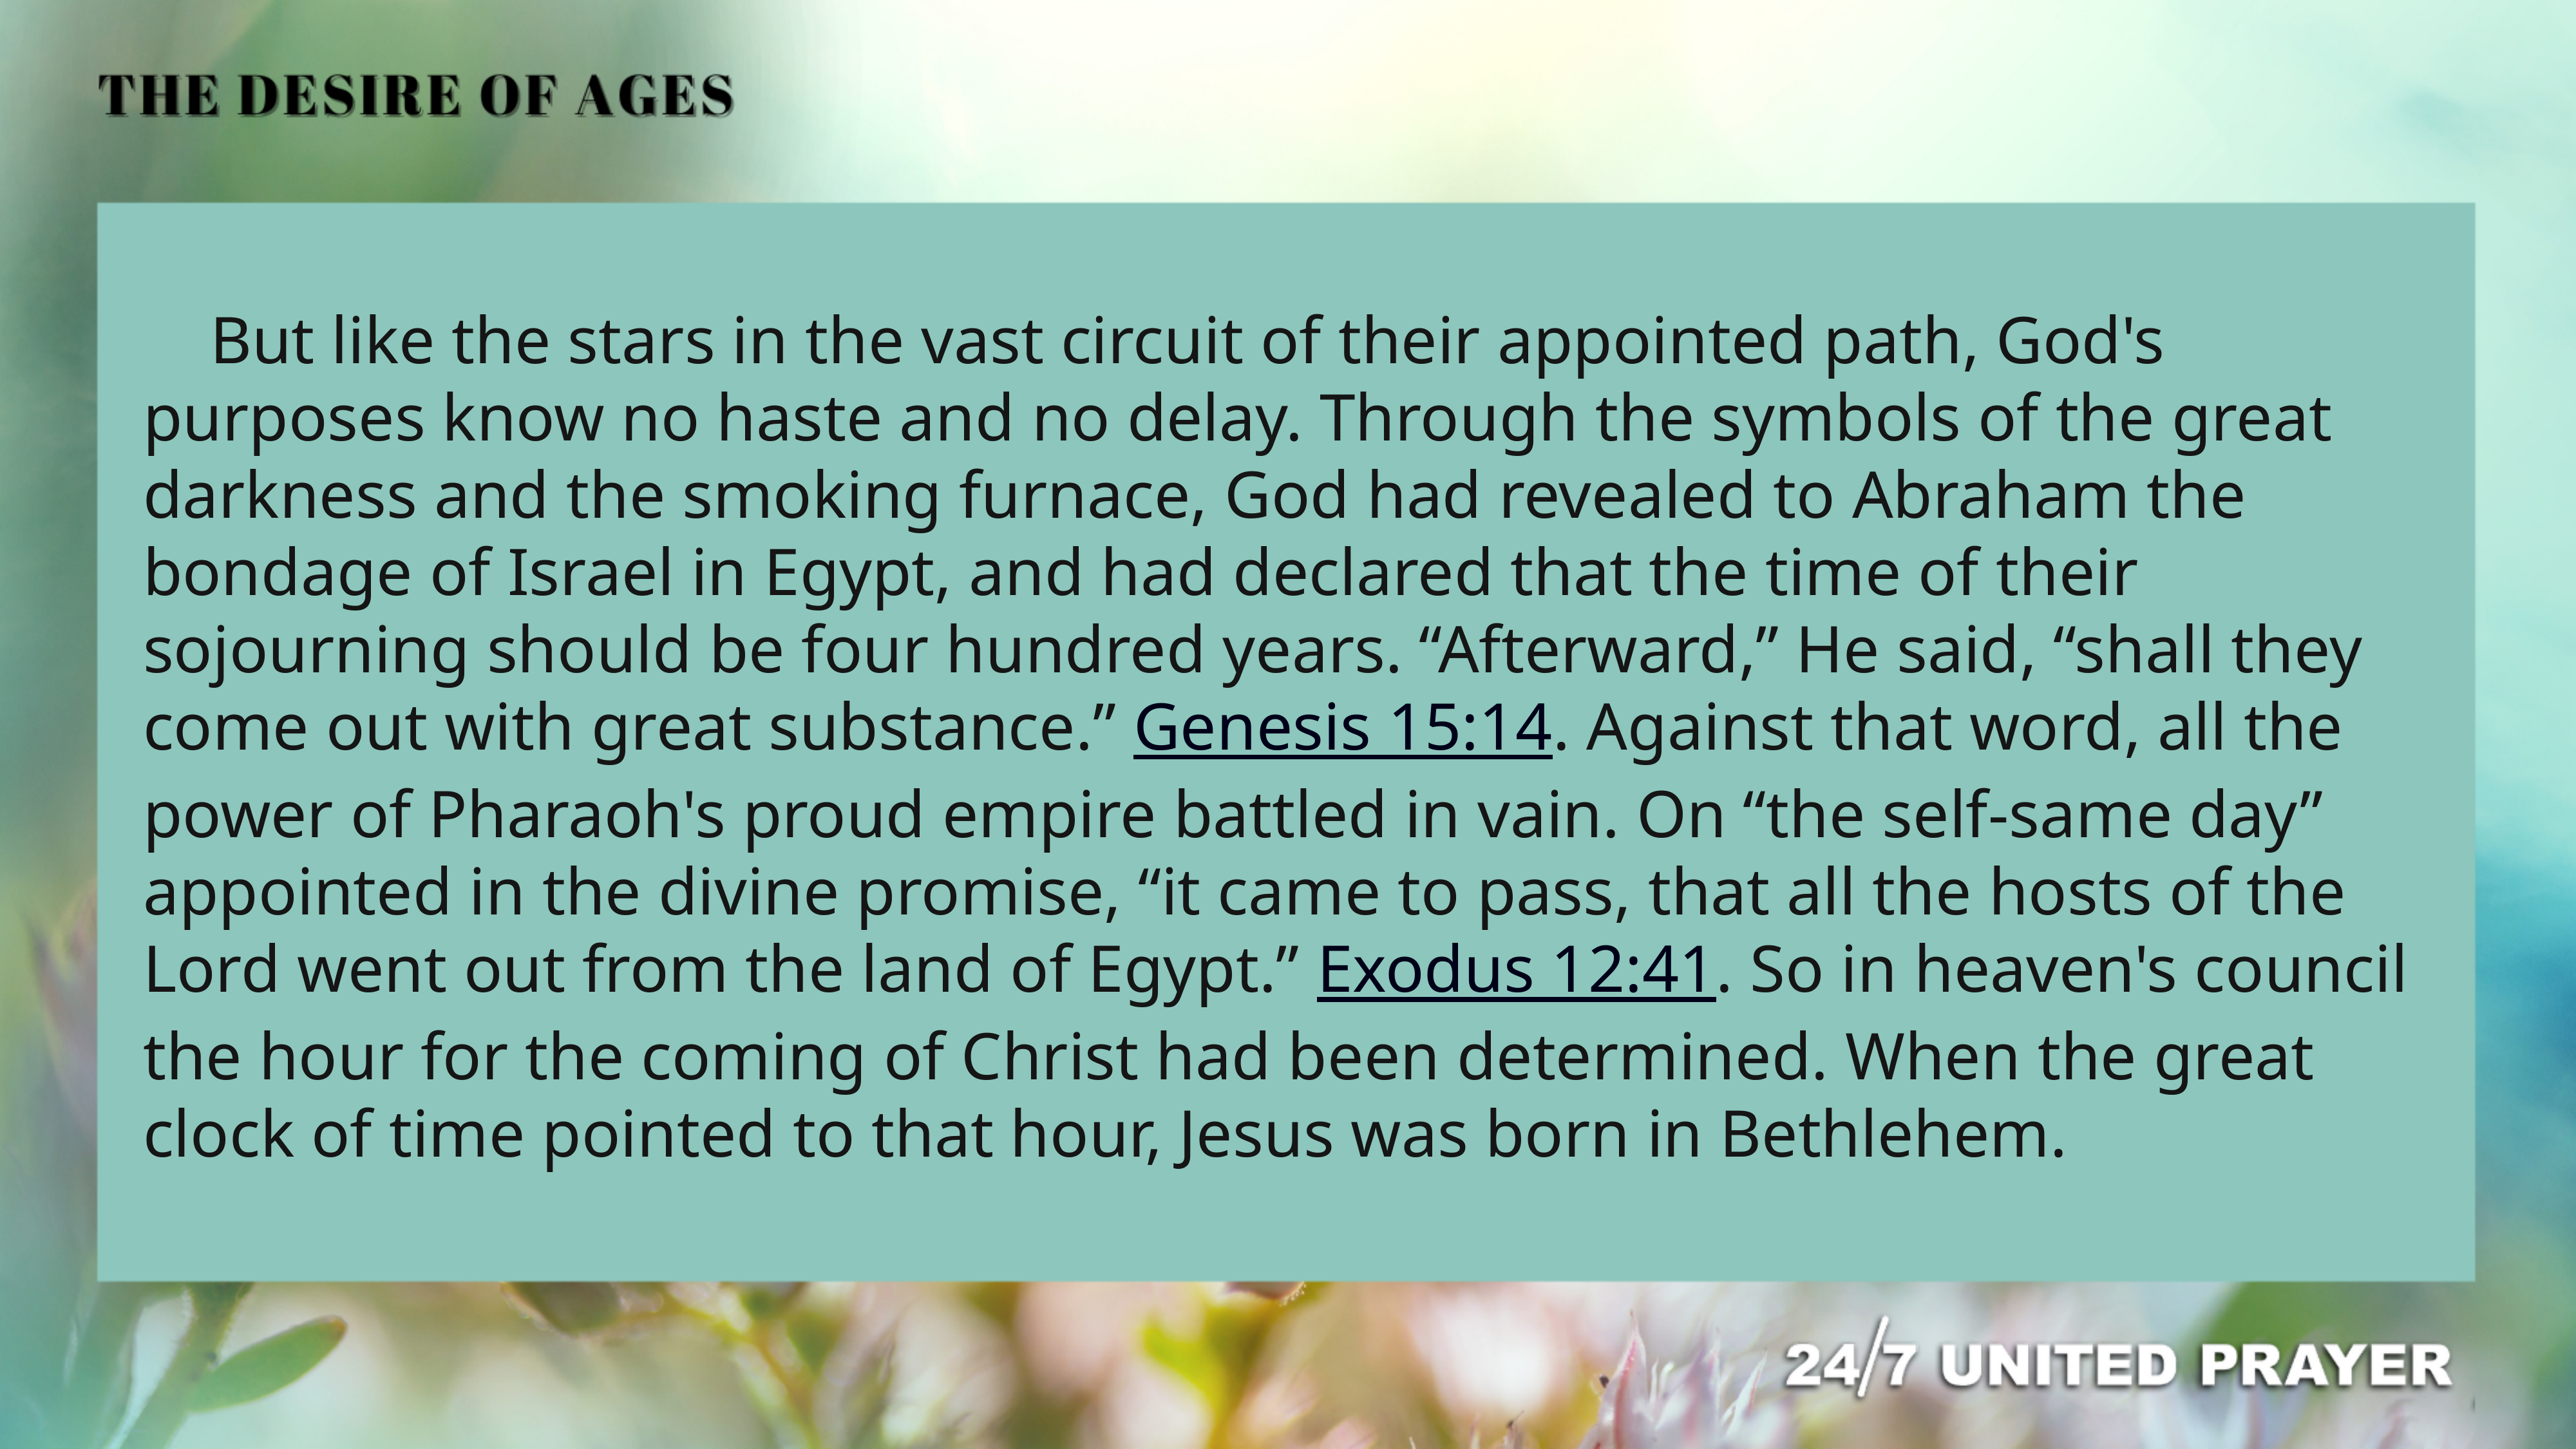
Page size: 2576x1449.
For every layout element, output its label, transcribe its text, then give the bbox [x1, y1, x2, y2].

text_box But like the stars in the vast circuit of their appointed path, God's purposes know no haste and no delay. Through the symbols of the great darkness and the smoking furnace, God had revealed to Abraham the bondage of Israel in Egypt, and had declared that the time of their sojourning should be four hundred years. “Afterward,” He said, “shall they come out with great substance.” Genesis 15:14. Against that word, all the power of Pharaoh's proud empire battled in vain. On “the self-same day” appointed in the divine promise, “it came to pass, that all the hosts of the Lord went out from the land of Egypt.” Exodus 12:41. So in heaven's council the hour for the coming of Christ had been determined. When the great clock of time pointed to that hour, Jesus was born in Bethlehem. [133, 294, 2443, 1175]
picture [0, 0, 2576, 1449]
